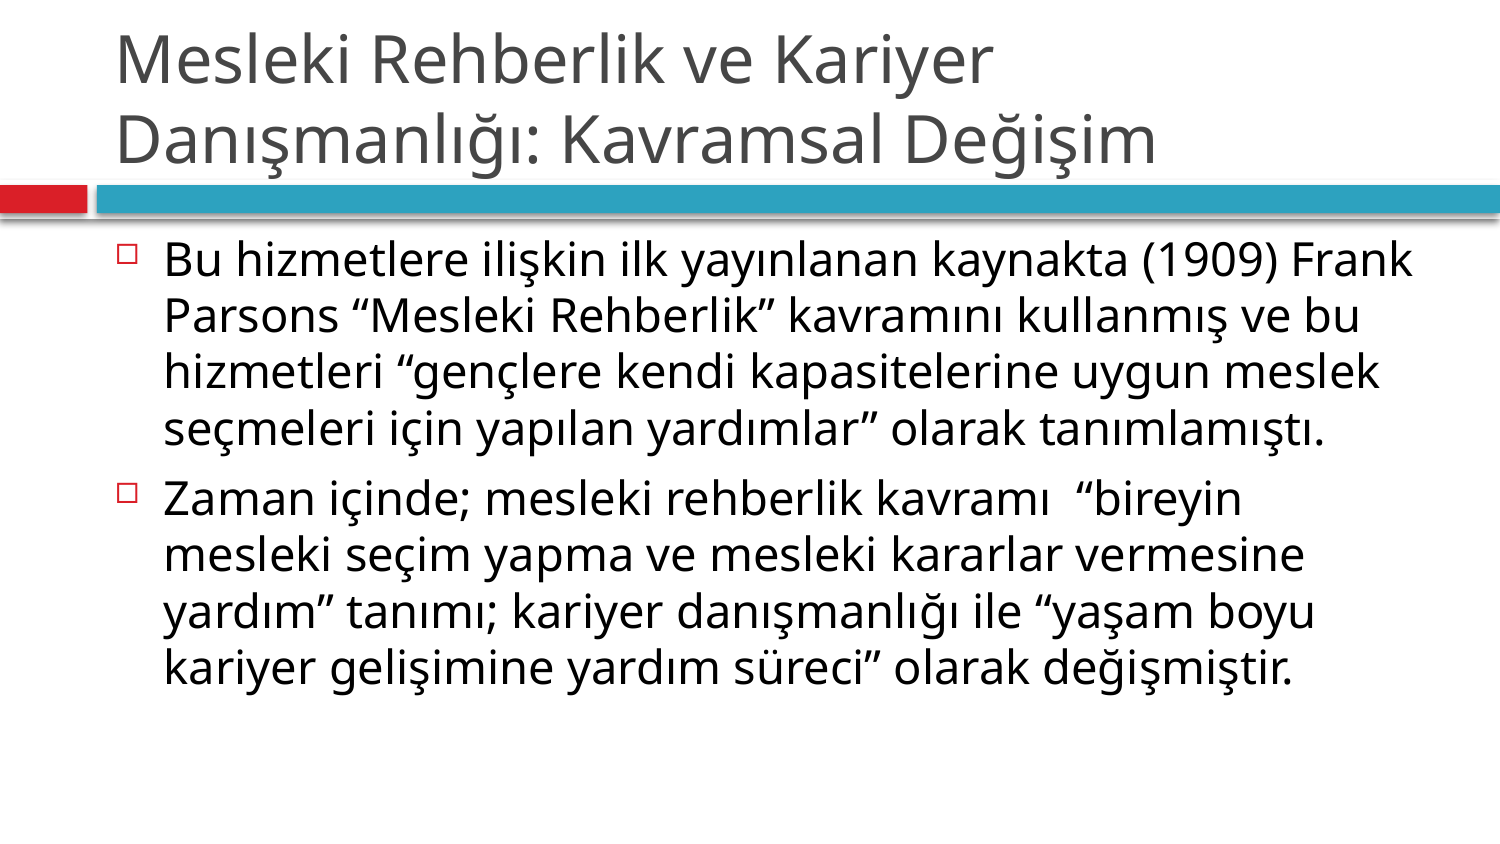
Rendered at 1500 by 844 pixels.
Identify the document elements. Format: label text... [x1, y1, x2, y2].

list Bu hizmetlere ilişkin ilk yayınlanan kaynakta (1909) Frank Parsons “Mesleki Rehberlik” kavramını kullanmış ve bu hizmetleri “gençlere kendi kapasitelerine uygun meslek seçmeleri için yapılan yardımlar” olarak tanımlamıştı. Zaman içinde; mesleki rehberlik kavramı “bireyin mesleki seçim yapma ve mesleki kararlar vermesine yardım” tanımı; kariyer danışmanlığı ile “yaşam boyu kariyer gelişimine yardım süreci” olarak değişmiştir. [99, 221, 1438, 760]
title Mesleki Rehberlik ve Kariyer Danışmanlığı: Kavramsal Değişim [99, 19, 1438, 185]
